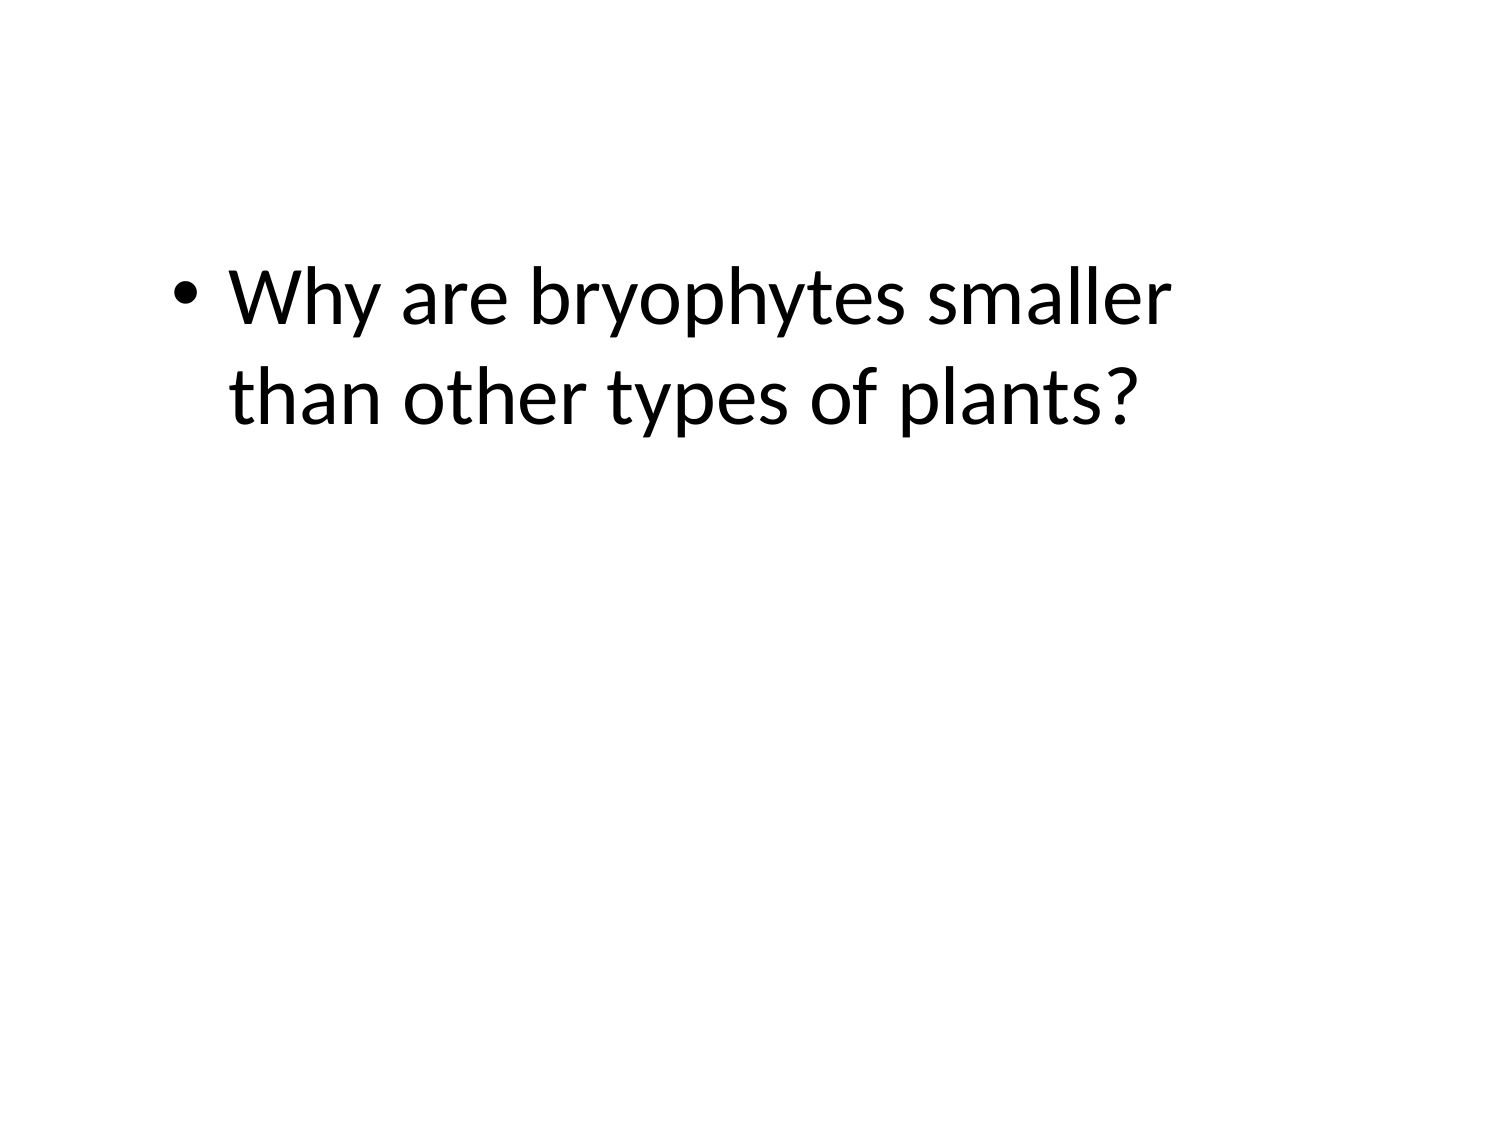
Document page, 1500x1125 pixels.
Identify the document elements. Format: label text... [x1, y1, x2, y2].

list Why are bryophytes smaller than other types of plants? [156, 234, 1344, 938]
